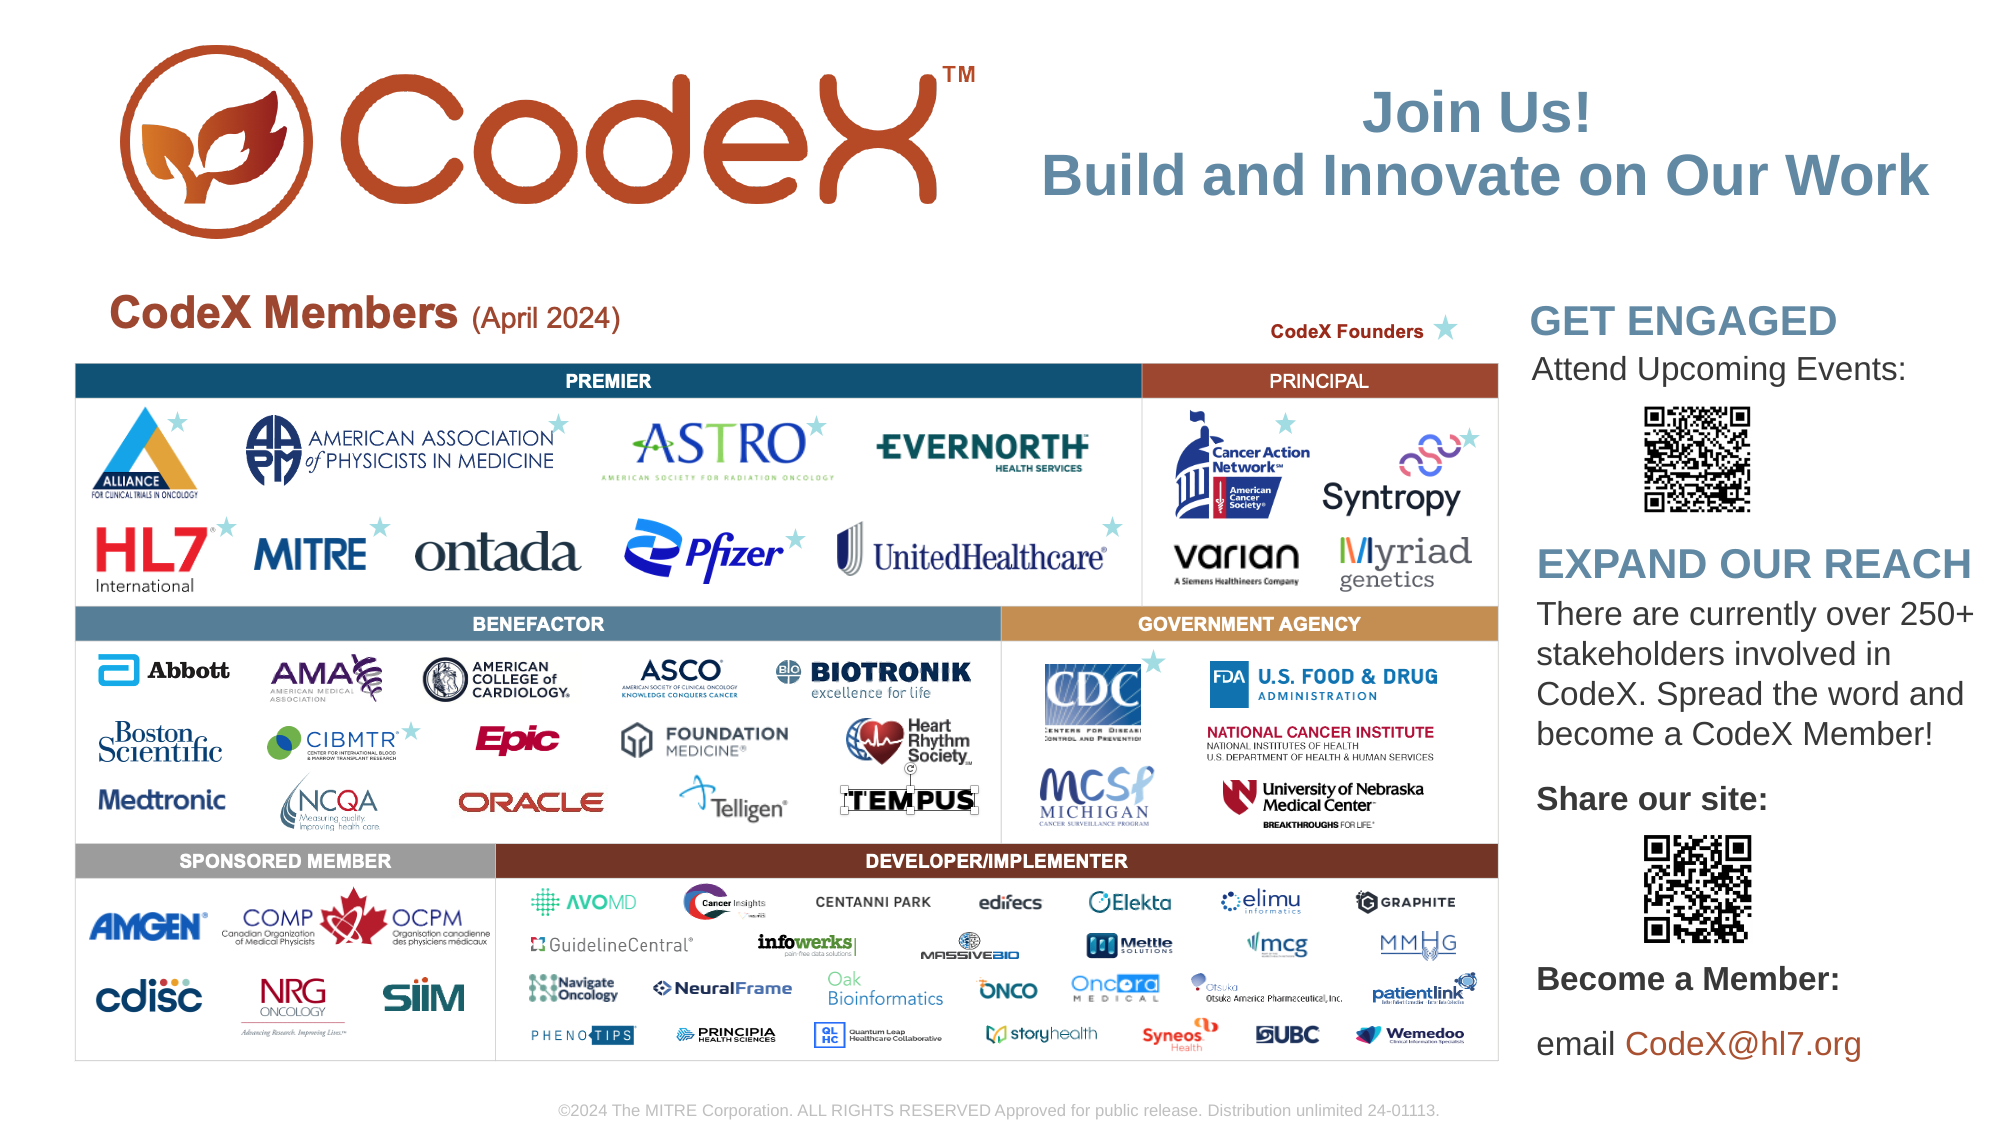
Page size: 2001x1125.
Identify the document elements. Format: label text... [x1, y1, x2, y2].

picture [64, 275, 1513, 1069]
text_box Attend Upcoming Events: [1516, 339, 2000, 395]
text_box Join Us! Build and Innovate on Our Work [999, 74, 1972, 208]
picture [1643, 834, 1753, 944]
text_box GET ENGAGED [1514, 286, 1895, 352]
text_box ©2024 The MITRE Corporation. ALL RIGHTS RESERVED Approved for public release. Distribution unlimited 24-01113. [0, 1092, 2000, 1125]
picture [118, 33, 977, 249]
text_box EXPAND OUR REACH [1522, 529, 2000, 595]
picture [1643, 405, 1753, 514]
text_box There are currently over 250+ stakeholders involved in CodeX. Spread the word and become a CodeX Member! Share our site: Become a Member: email CodeX@hl7.org [1536, 595, 2000, 972]
text_box There are currently over 250+ stakeholders involved in CodeX. Spread the word and become a CodeX Member! Share our site: Become a Member: email CodeX@hl7.org [1536, 395, 2000, 529]
